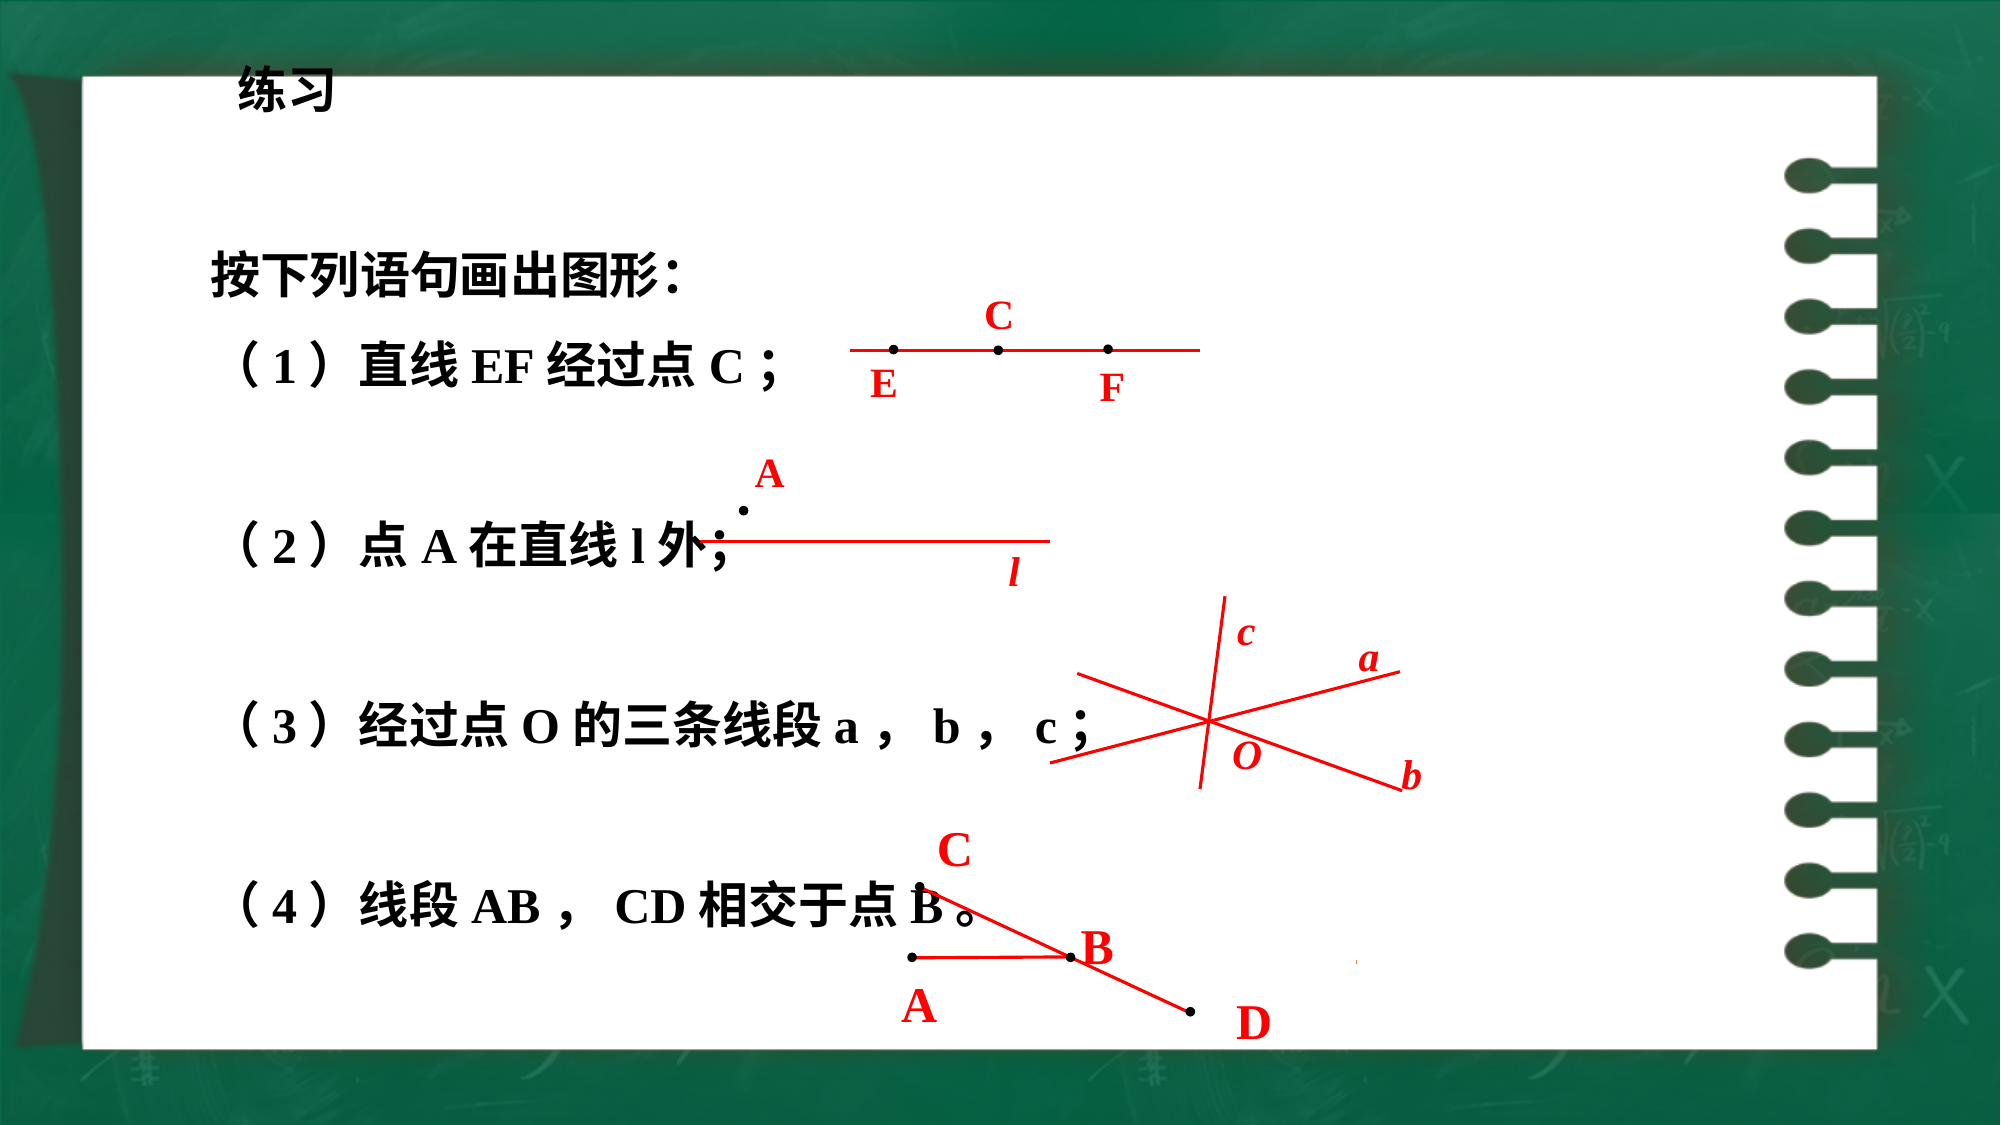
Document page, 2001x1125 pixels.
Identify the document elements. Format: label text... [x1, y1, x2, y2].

text_box [1103, 344, 1113, 350]
text_box a [1343, 622, 1448, 688]
text_box 按下列语句画出图形： （1）直线EF经过点C； （2）点A在直线l外； （3）经过点O的三条线段a，b，c； （4）线段AB，CD相交于点B。 [195, 206, 1805, 942]
text_box A [739, 438, 824, 504]
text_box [1077, 673, 1403, 791]
text_box A [886, 964, 1008, 1040]
text_box [907, 952, 917, 963]
text_box b [1386, 740, 1491, 805]
text_box C [922, 809, 1044, 884]
text_box c [1225, 596, 1327, 662]
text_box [920, 887, 1191, 1014]
text_box [888, 344, 899, 350]
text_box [1199, 596, 1225, 790]
text_box [738, 505, 749, 516]
text_box [993, 351, 1003, 356]
text_box l [993, 536, 1078, 602]
text_box [993, 345, 1004, 350]
text_box D [1221, 981, 1343, 1057]
picture [0, 0, 2001, 1125]
text_box [914, 881, 925, 892]
text_box C [969, 280, 1054, 345]
text_box E [855, 351, 940, 414]
text_box [889, 351, 899, 355]
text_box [1049, 671, 1199, 763]
text_box F [1084, 351, 1169, 417]
text_box [1186, 1007, 1196, 1017]
text_box 练习 [222, 51, 353, 126]
